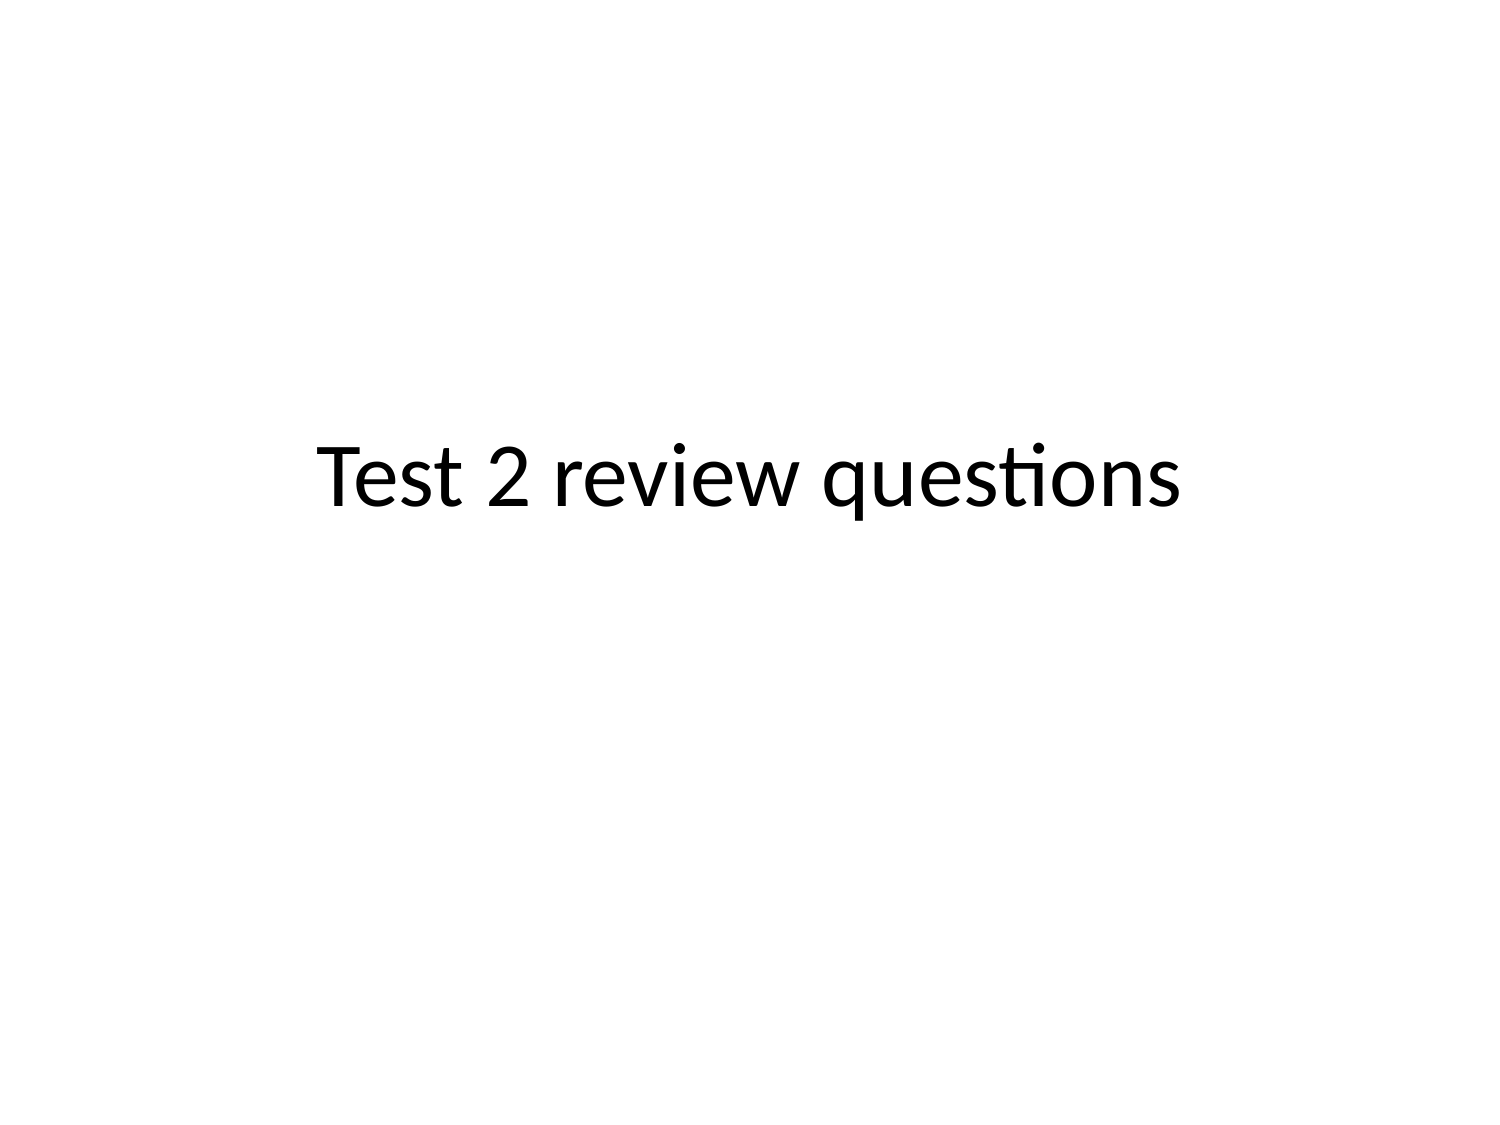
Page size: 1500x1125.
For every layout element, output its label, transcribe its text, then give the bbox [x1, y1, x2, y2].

title Test 2 review questions [112, 349, 1388, 591]
